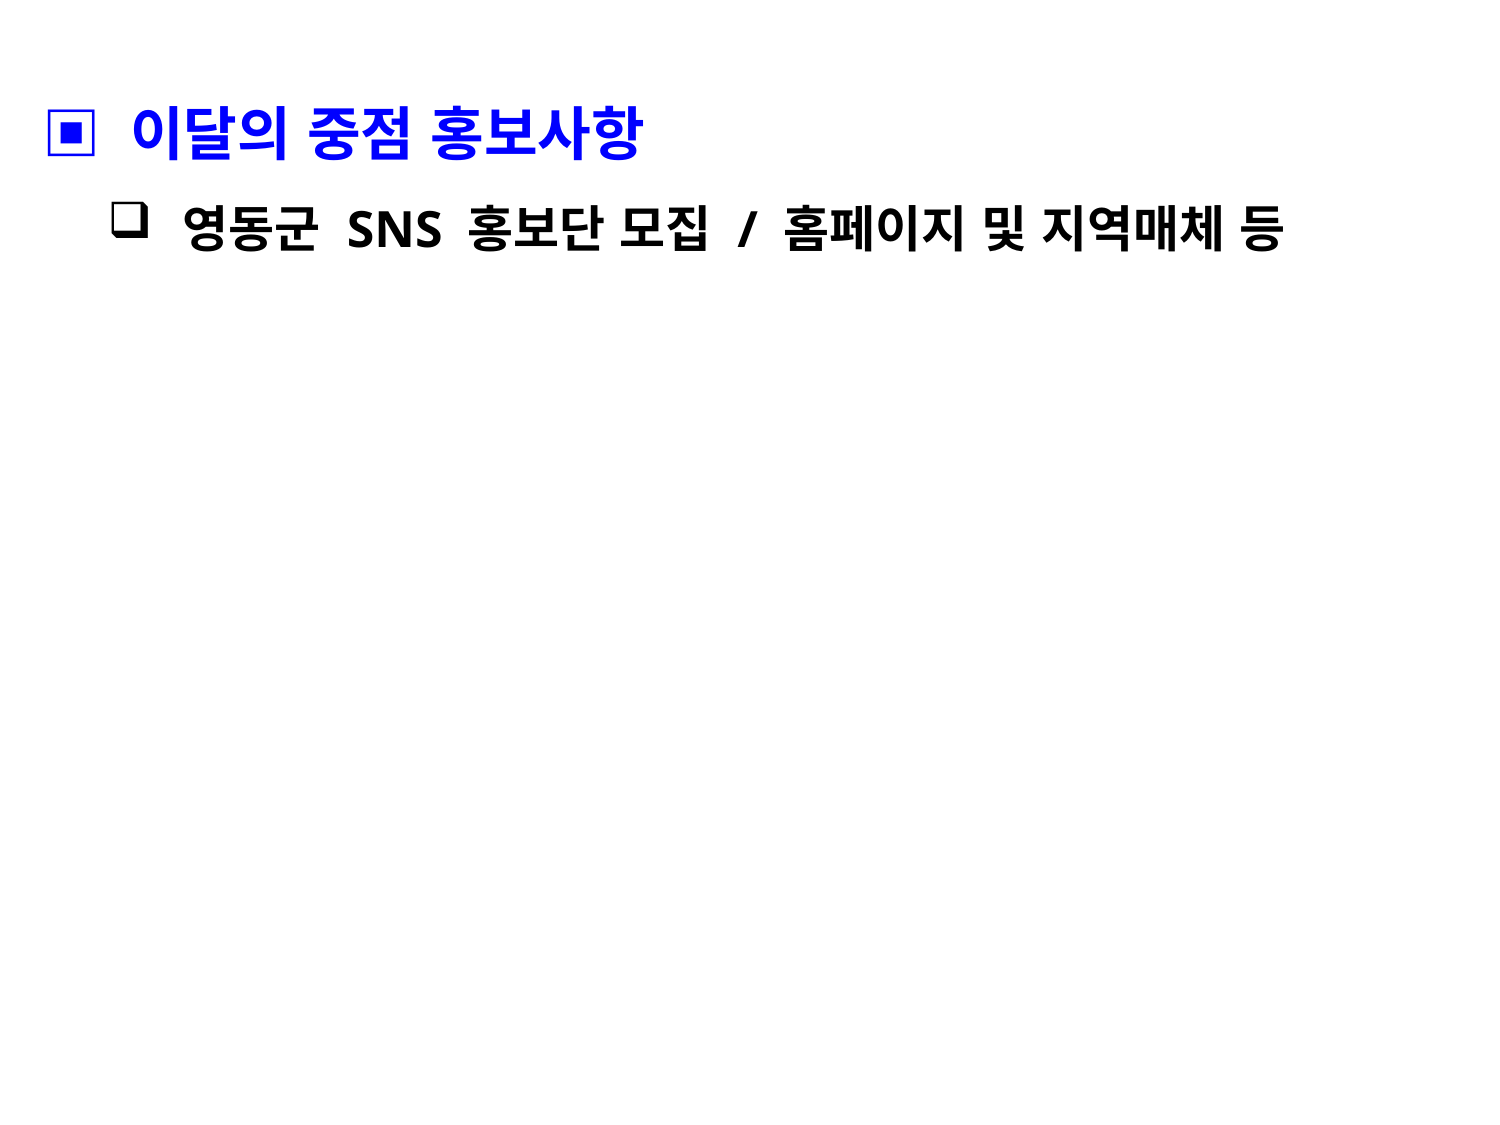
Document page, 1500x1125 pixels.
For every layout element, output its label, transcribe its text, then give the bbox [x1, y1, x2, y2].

text_box ▣ 이달의 중점 홍보사항 영동군 SNS 홍보단 모집 / 홈페이지 및 지역매체 등 [17, 54, 1500, 598]
